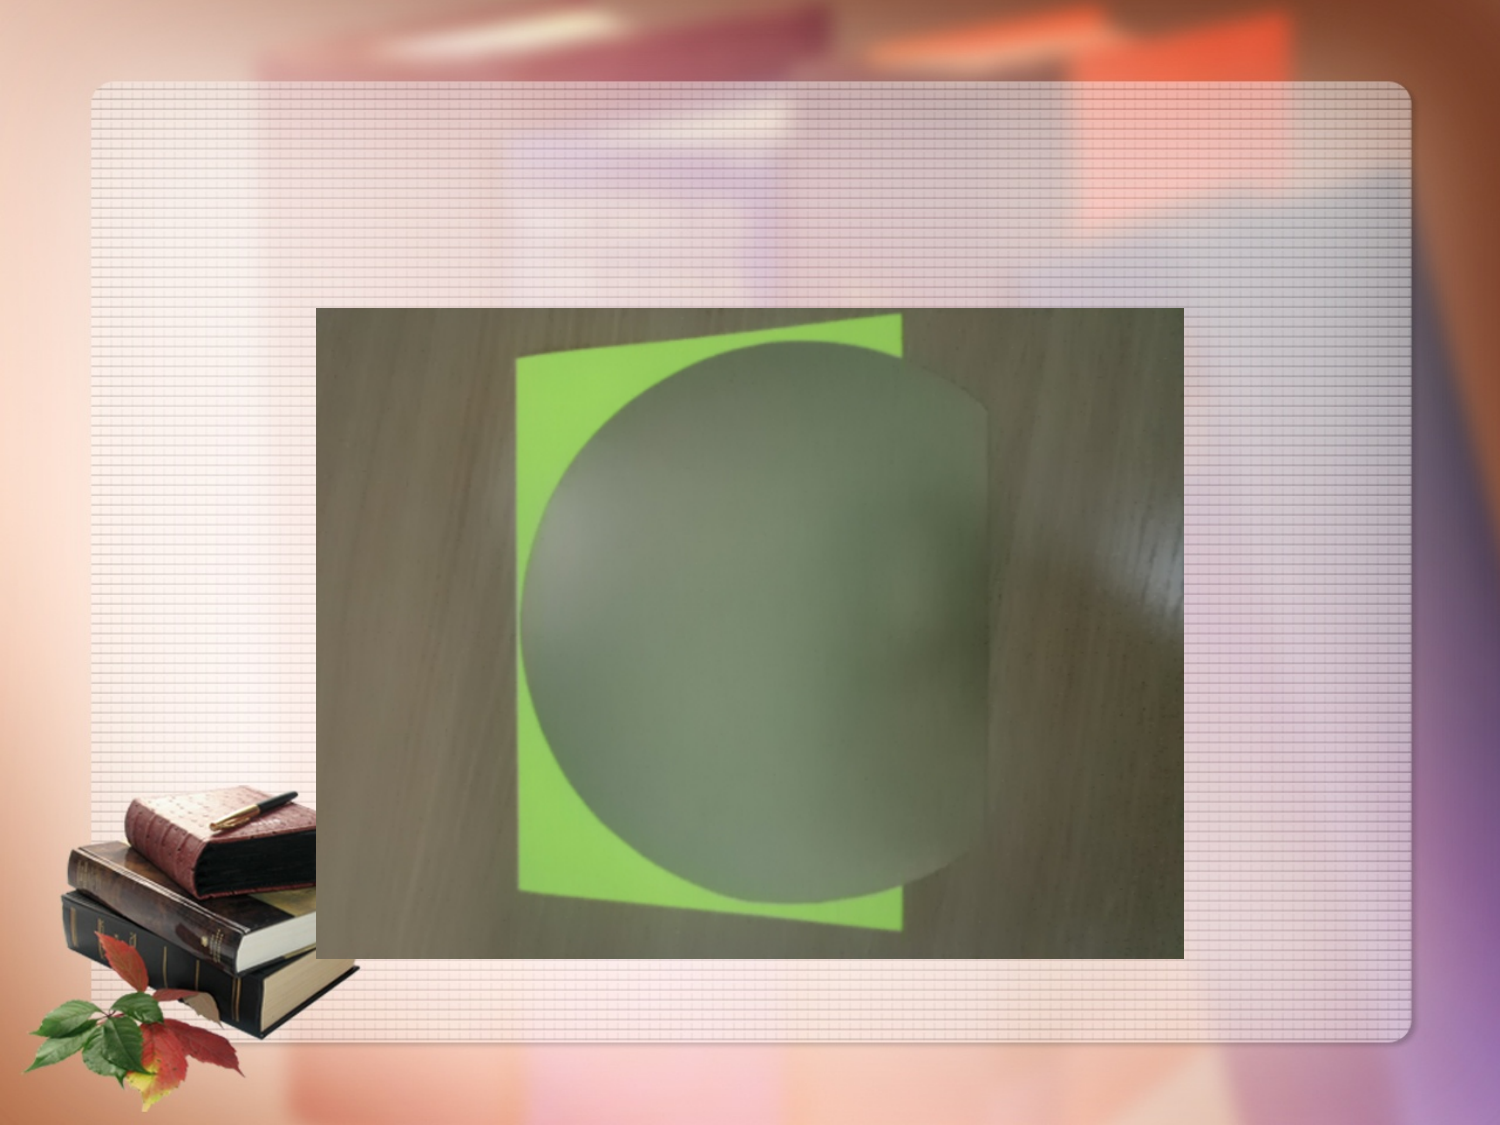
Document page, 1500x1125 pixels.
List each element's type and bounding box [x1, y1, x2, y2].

list [316, 308, 1184, 959]
picture [0, 0, 1500, 1125]
